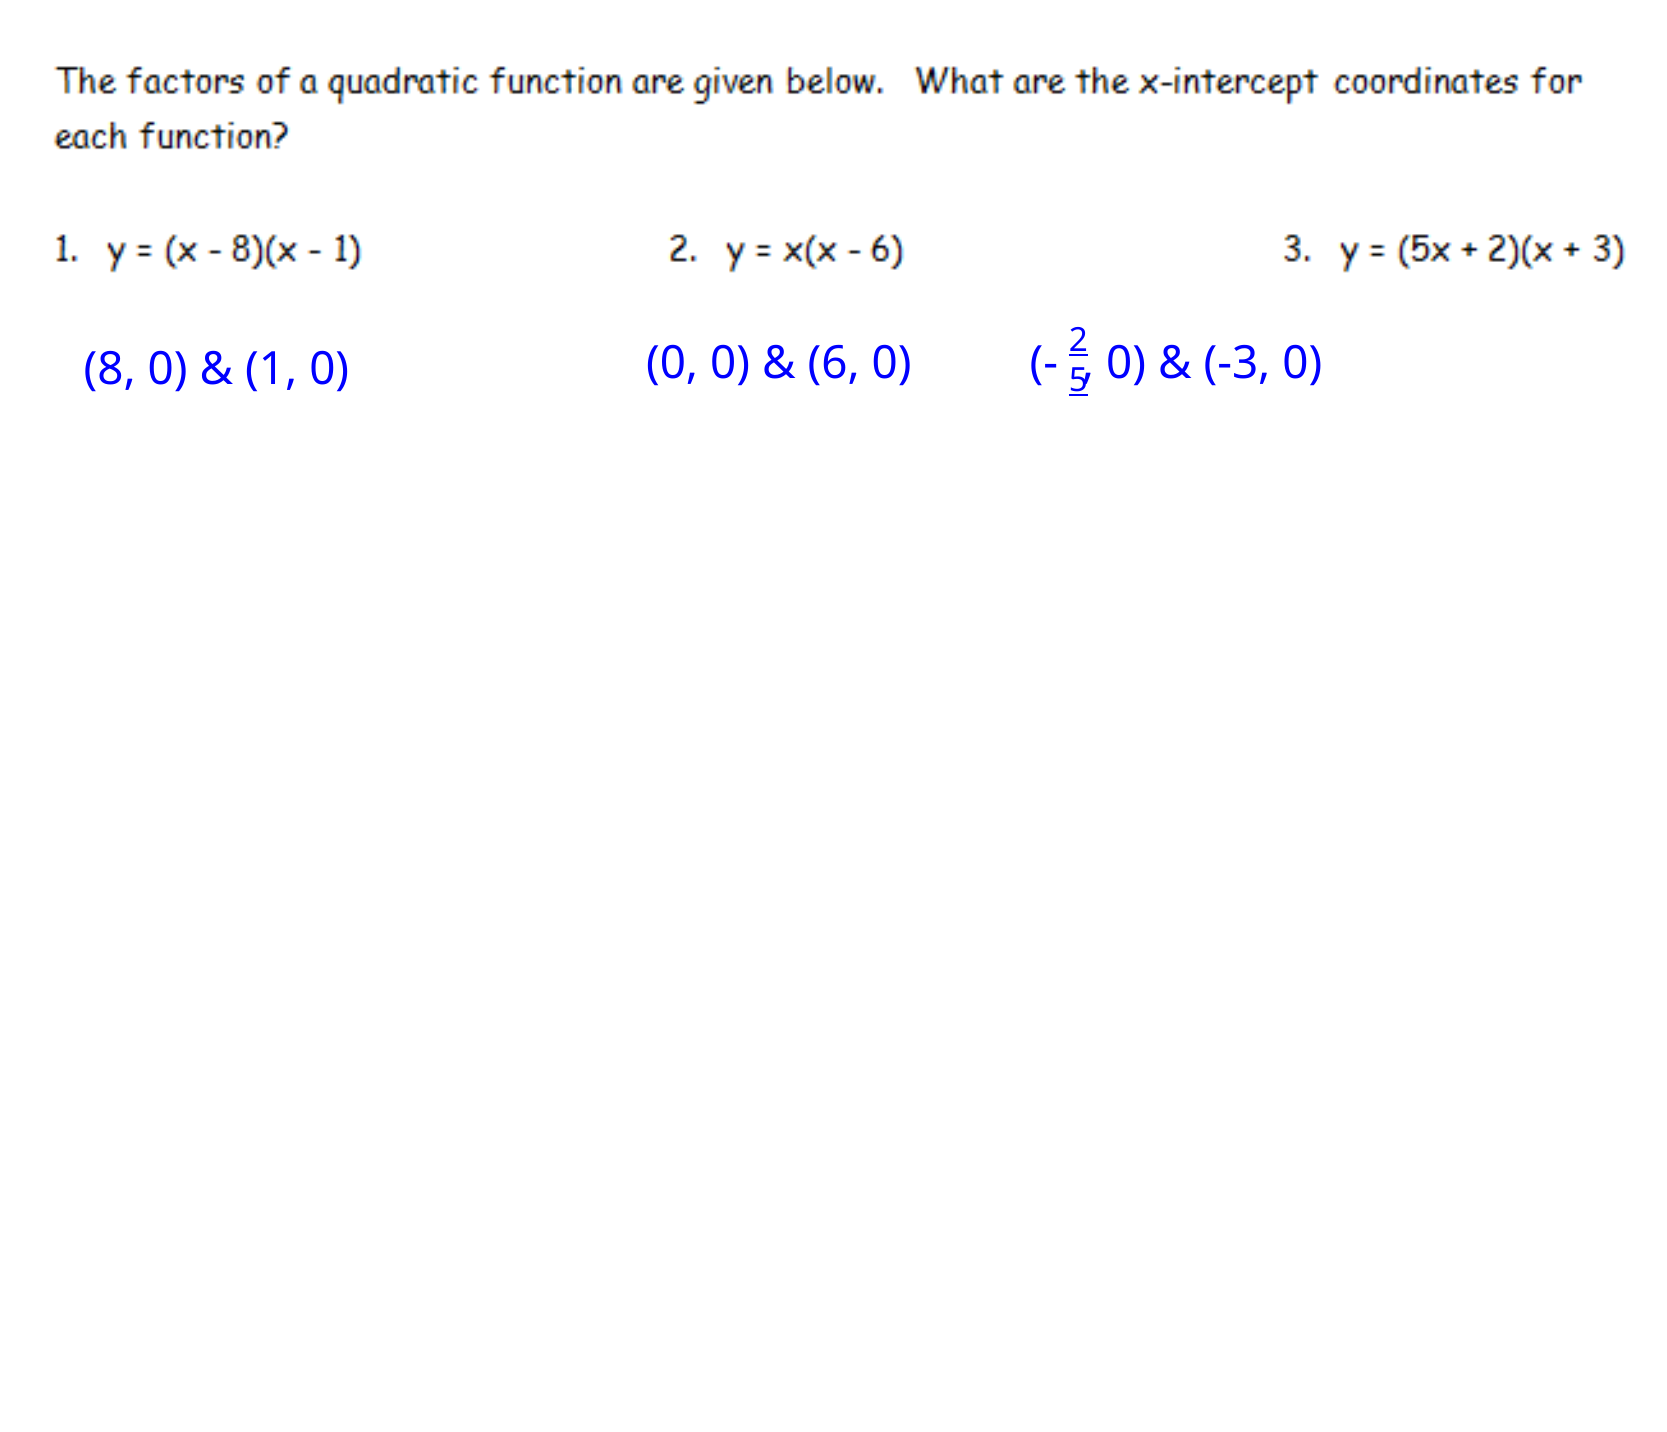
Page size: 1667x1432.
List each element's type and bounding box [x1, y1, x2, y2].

picture [22, 39, 1654, 582]
